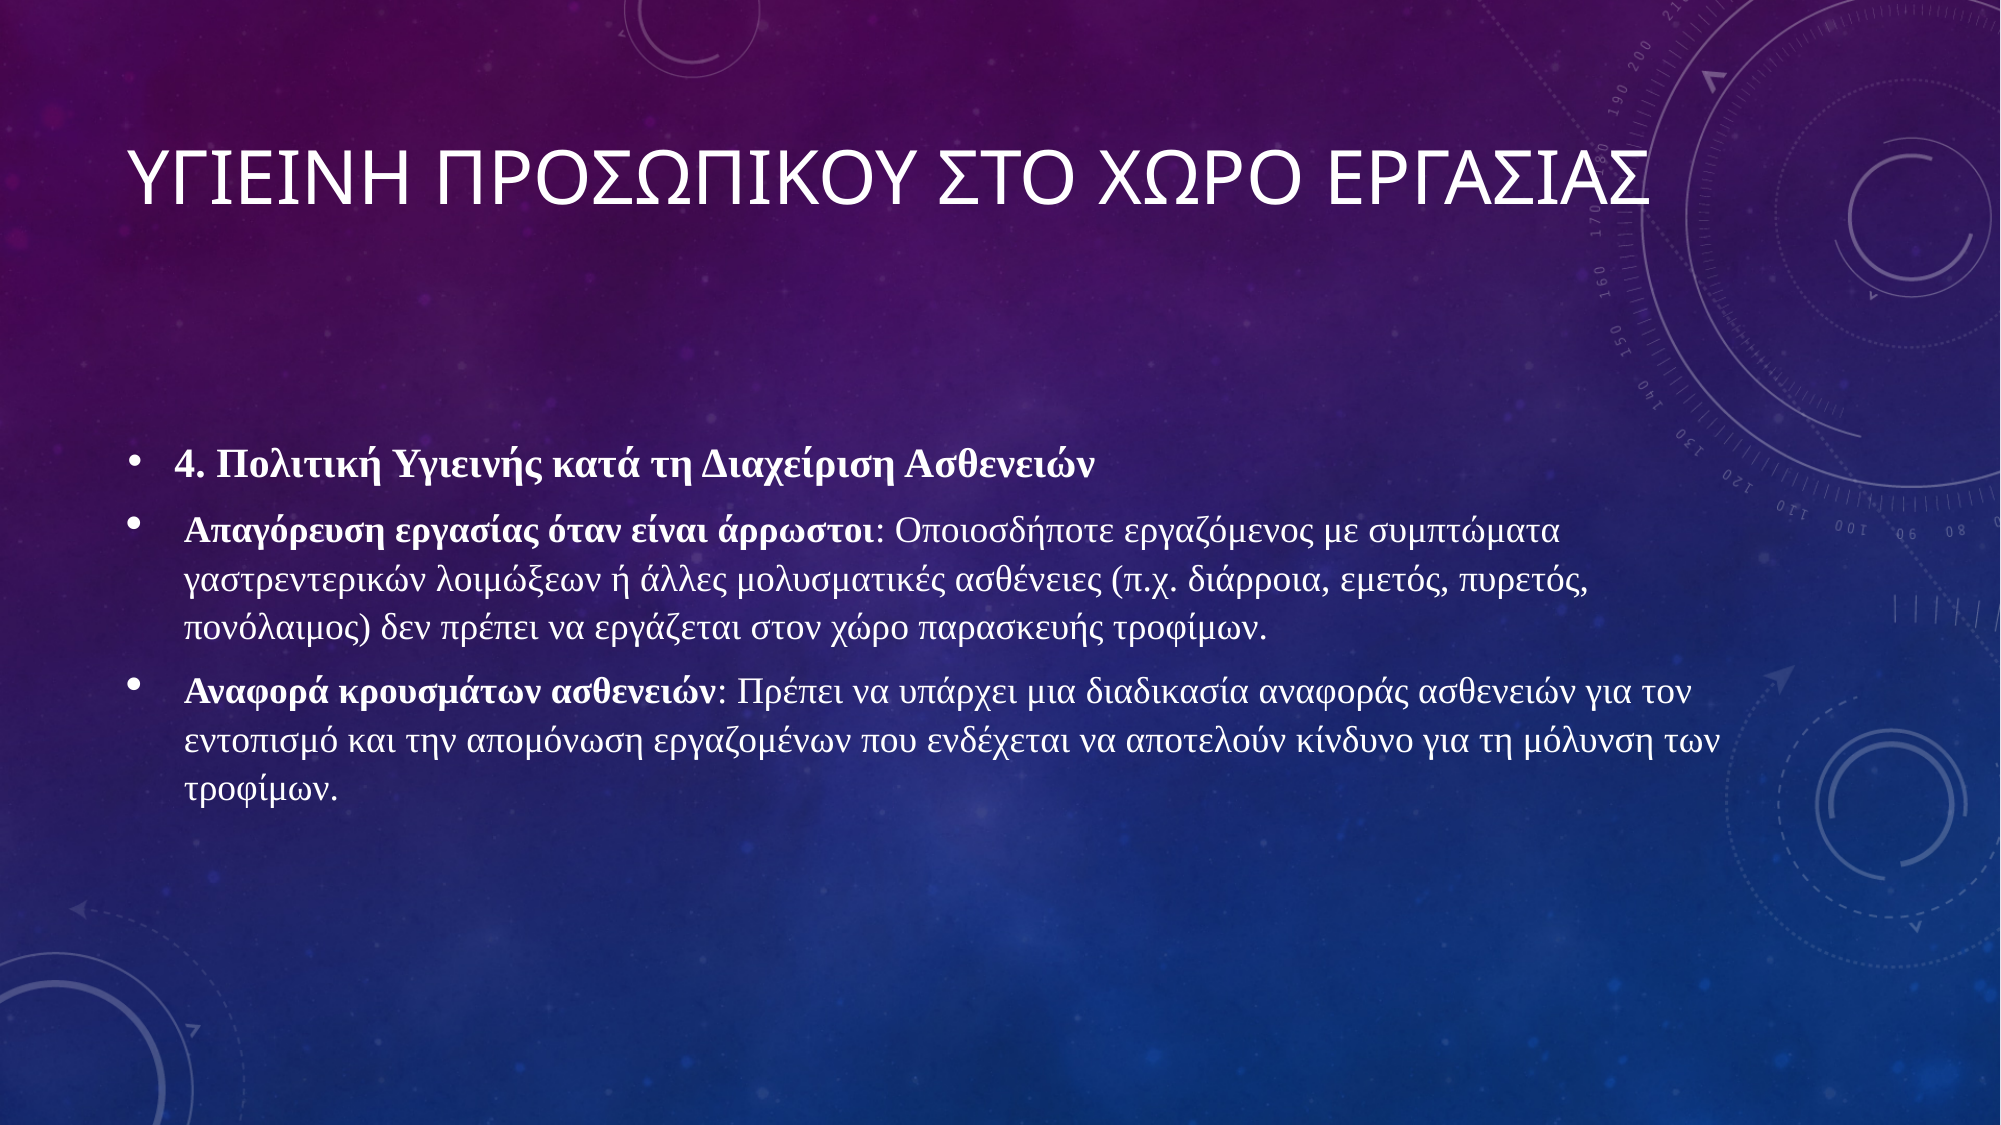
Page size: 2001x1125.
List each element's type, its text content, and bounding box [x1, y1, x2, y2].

title ΥΓΙΕΙΝΗ ΠΡΟΣΩΠΙΚΟΥ ΣΤΟ ΧΩΡΟ ΕΡΓΑΣΙΑΣ [112, 99, 1775, 339]
list 4. Πολιτική Υγιεινής κατά τη Διαχείριση Ασθενειών Απαγόρευση εργασίας όταν είναι άρρωστοι: Οποιοσδήποτε εργαζόμενος με συμπτώματα γαστρεντερικών λοιμώξεων ή άλλες μολυσματικές ασθένειες (π.χ. διάρροια, εμετός, πυρετός, πονόλαιμος) δεν πρέπει να εργάζεται στον χώρο παρασκευής τροφίμων. Αναφορά κρουσμάτων ασθενειών: Πρέπει να υπάρχει μια διαδικασία αναφοράς ασθενειών για τον εντοπισμό και την απομόνωση εργαζομένων που ενδέχεται να αποτελούν κίνδυνο για τη μόλυνση των τροφίμων. [112, 351, 1775, 950]
picture [0, 0, 2001, 1125]
